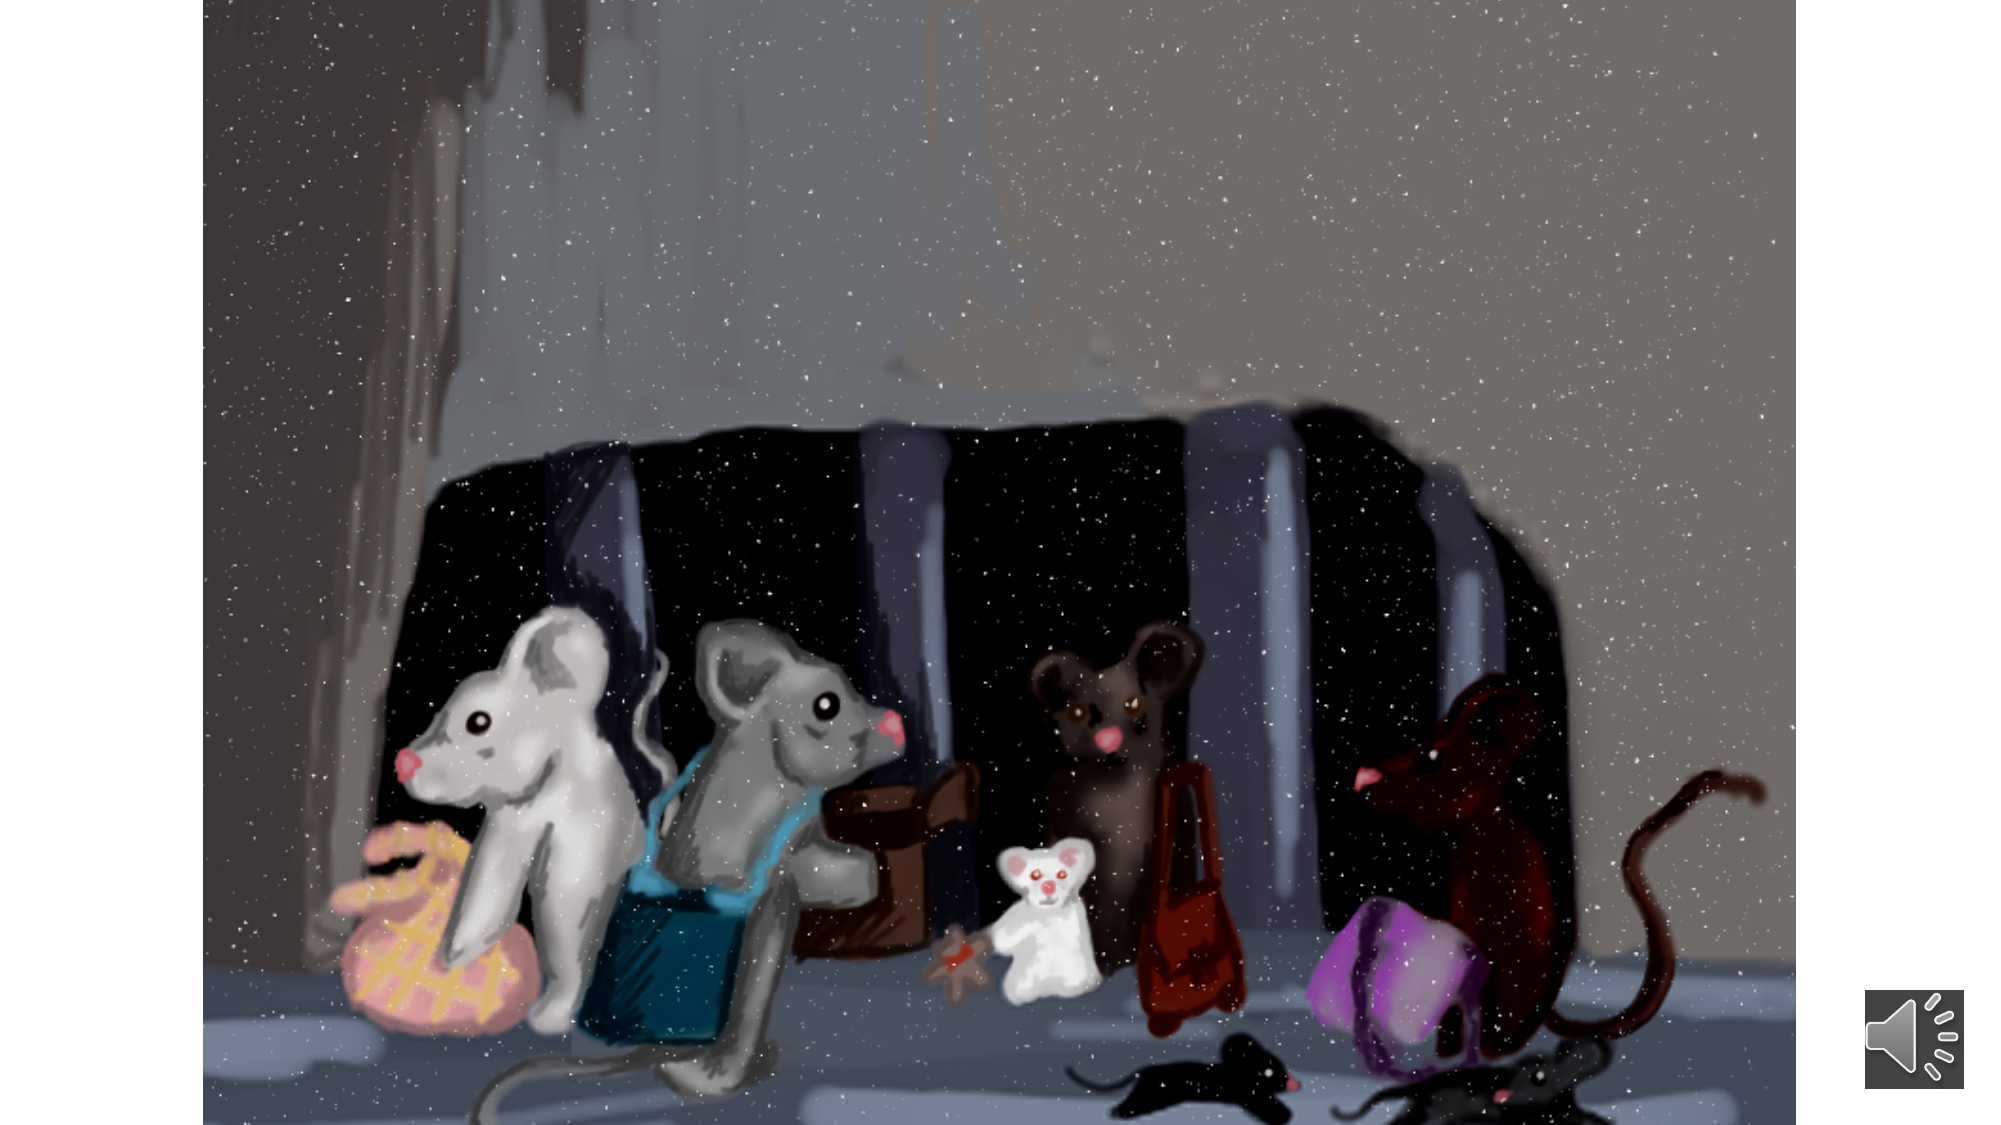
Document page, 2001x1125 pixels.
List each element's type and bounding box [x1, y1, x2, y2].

picture [1864, 989, 1965, 1090]
picture [203, 0, 1796, 1125]
